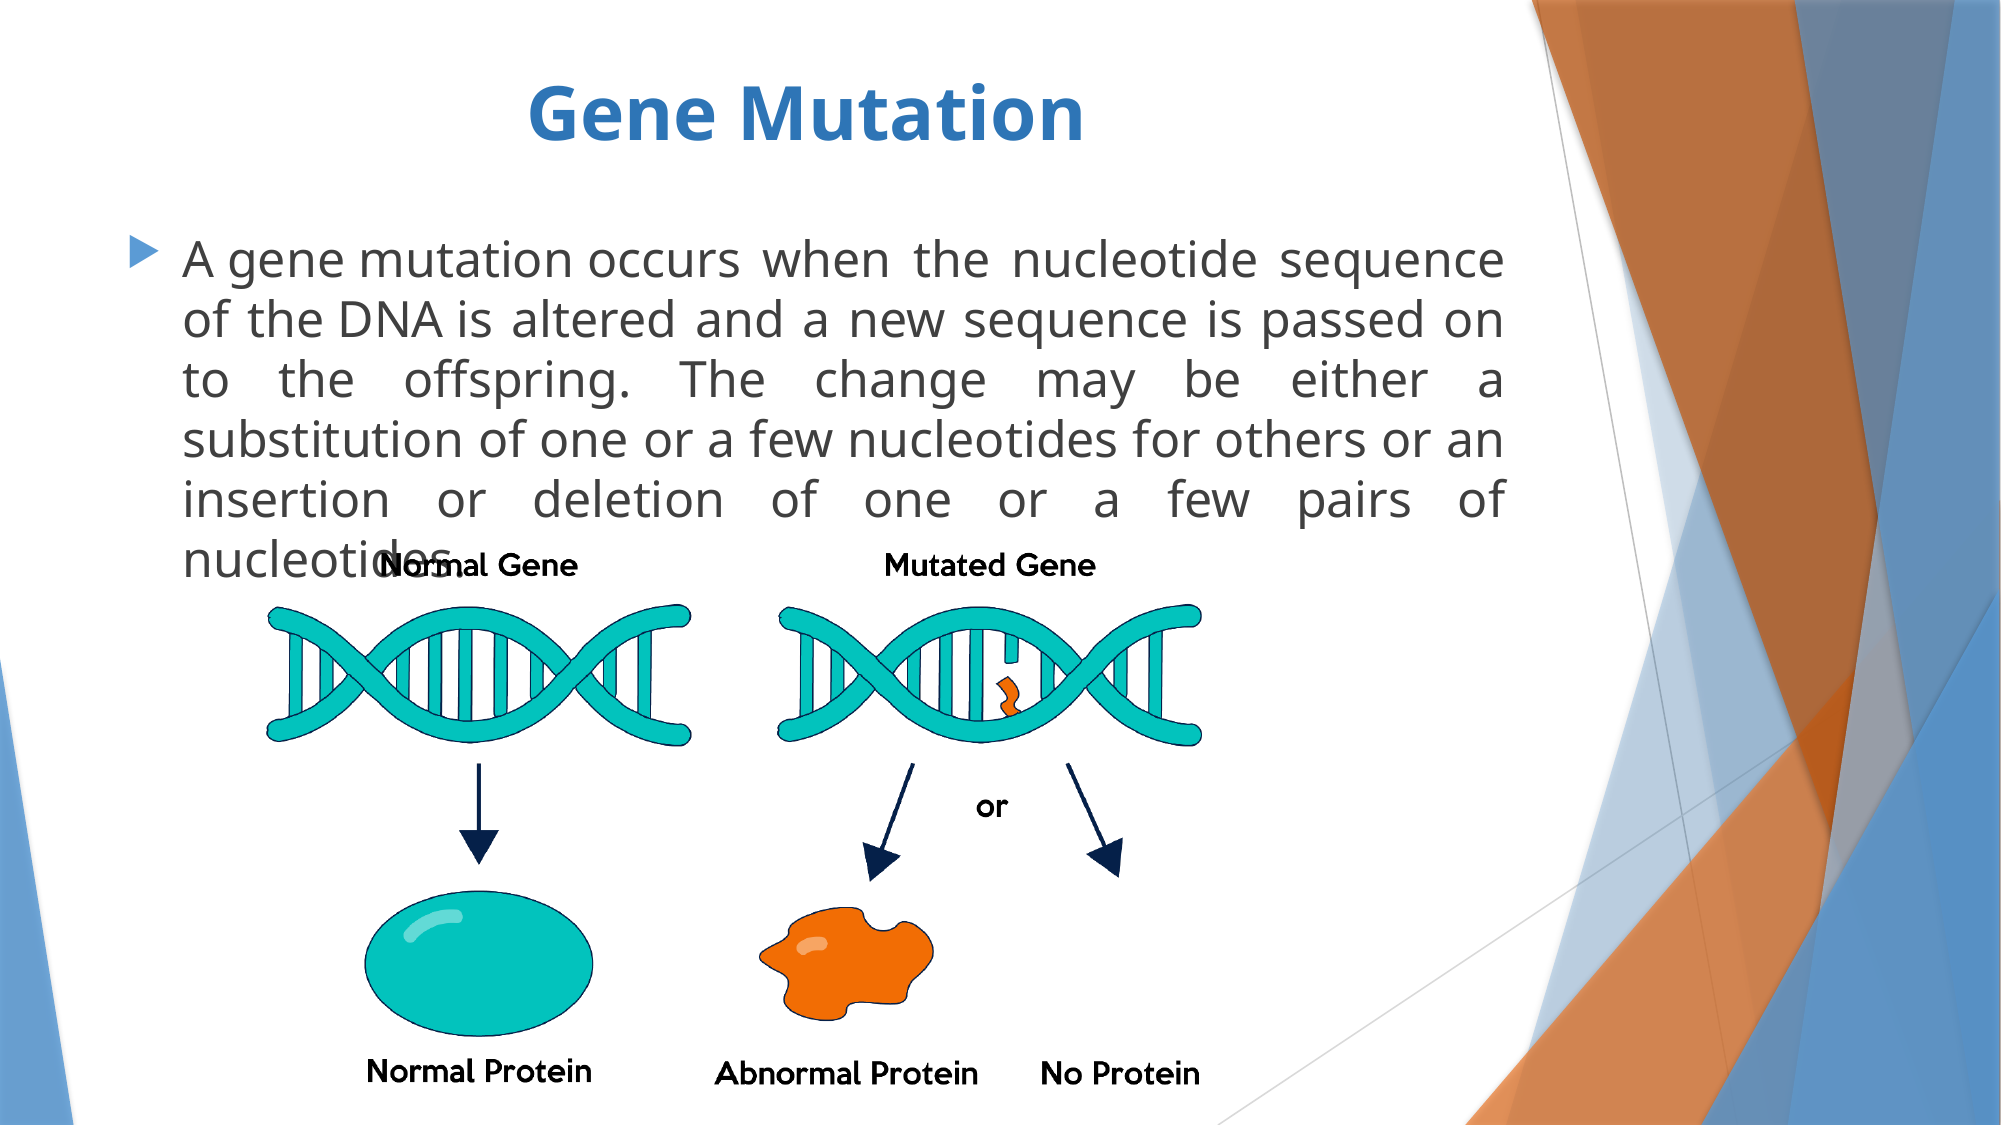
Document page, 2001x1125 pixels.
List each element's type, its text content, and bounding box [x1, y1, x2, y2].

list A gene mutation occurs when the nucleotide sequence of the DNA is altered and a new sequence is passed on to the offspring. The change may be either a substitution of one or a few nucleotides for others or an insertion or deletion of one or a few pairs of nucleotides. [111, 138, 1522, 992]
title Gene Mutation [111, 58, 1522, 138]
picture [266, 550, 1203, 1094]
